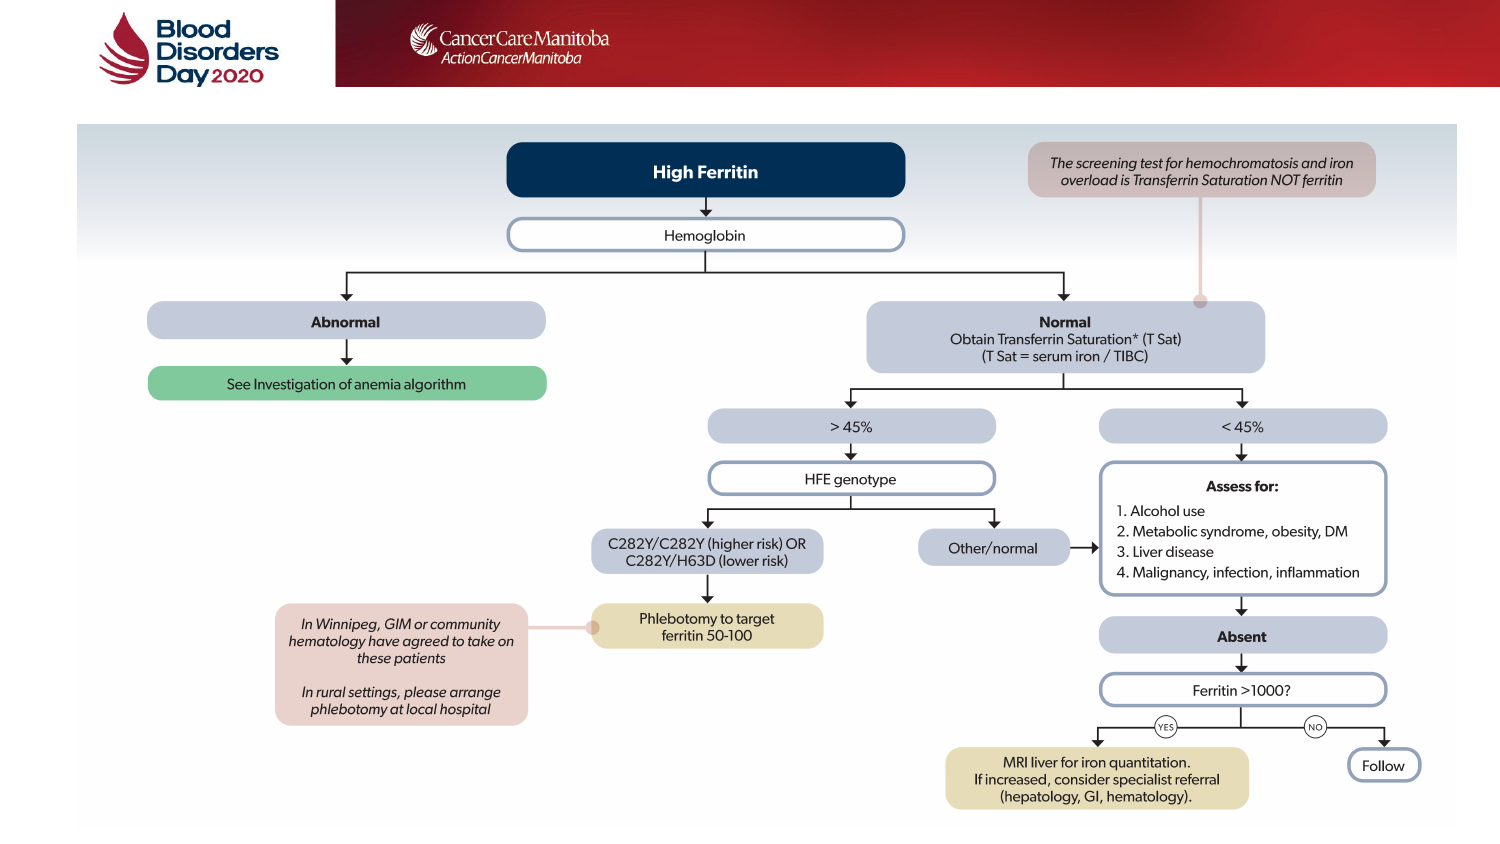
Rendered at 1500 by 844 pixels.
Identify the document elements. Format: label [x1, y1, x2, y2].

picture [0, 0, 1500, 87]
picture [76, 123, 1457, 829]
